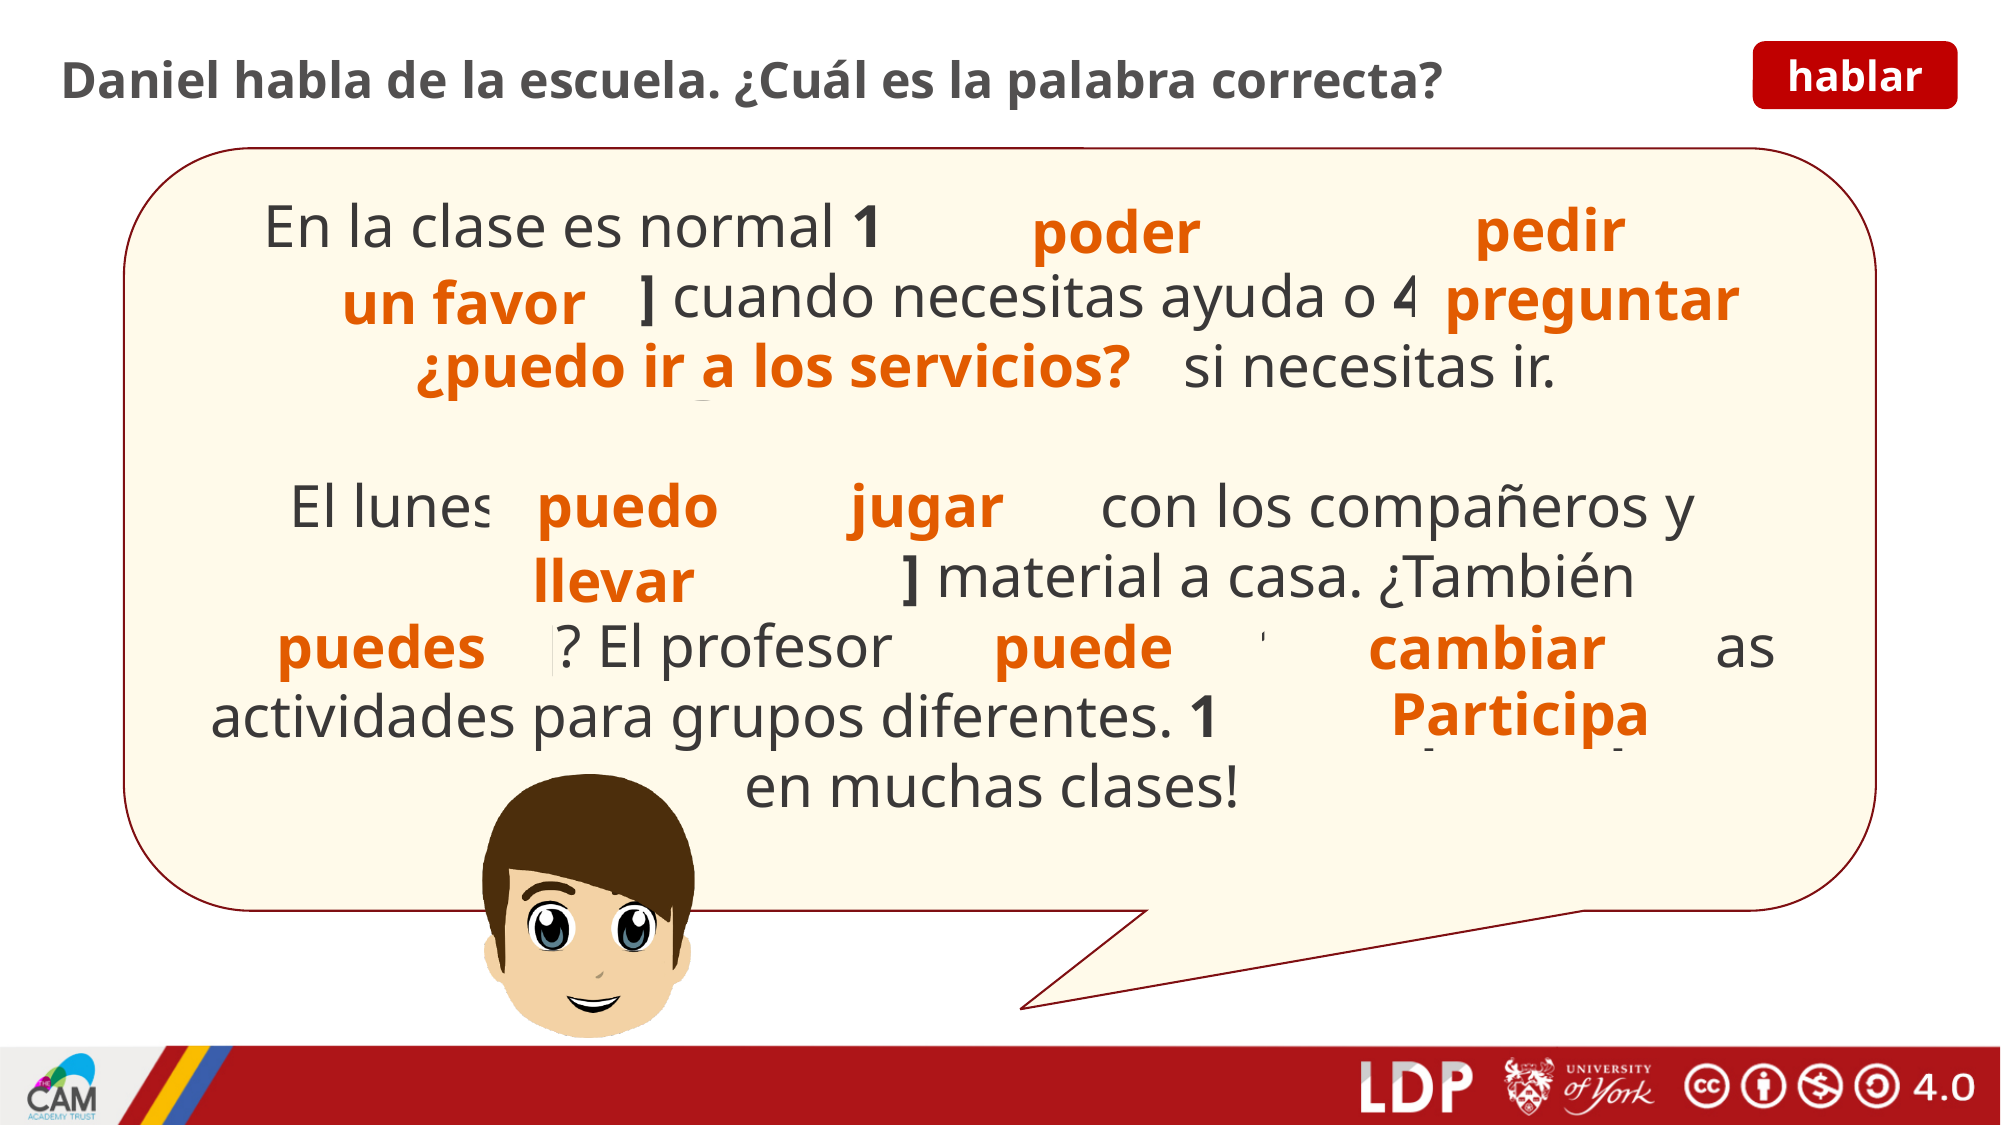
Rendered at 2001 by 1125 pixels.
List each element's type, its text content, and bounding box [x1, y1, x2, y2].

text_box cambiar [1263, 609, 1713, 674]
text_box llevar [323, 541, 904, 616]
text_box Participa [1210, 674, 1831, 749]
text_box puedo [488, 467, 766, 541]
text_box poder [878, 193, 1356, 268]
text_box puedes [209, 607, 553, 682]
text_box hablar [1752, 41, 1958, 110]
text_box un favor [285, 264, 642, 339]
title Daniel habla de la escuela. ¿Cuál es la palabra correcta? [45, 33, 1461, 131]
text_box ¿puedo ir a los servicios? [383, 326, 1165, 402]
text_box puede [905, 607, 1263, 682]
text_box preguntar [1414, 260, 1772, 335]
text_box En la clase es normal 1) [to be able to] 2) [to ask for] 3) [a favour] cuando necesitas ayuda o 4) [to ask] 5) [can I go to the toilet?] si necesitas ir. El lunes 6) [I can] 7) [to play] con los compañeros y 8) [to take, to carry] material a casa. ¿También 9) [can you]? El profesor 10) [he can] 11) [to change] las actividades para grupos diferentes. 12) ¡[He participates] en muchas clases! [122, 147, 1877, 1011]
text_box jugar [766, 467, 1090, 542]
text_box pedir [1354, 190, 1747, 266]
picture [0, 0, 2001, 1125]
